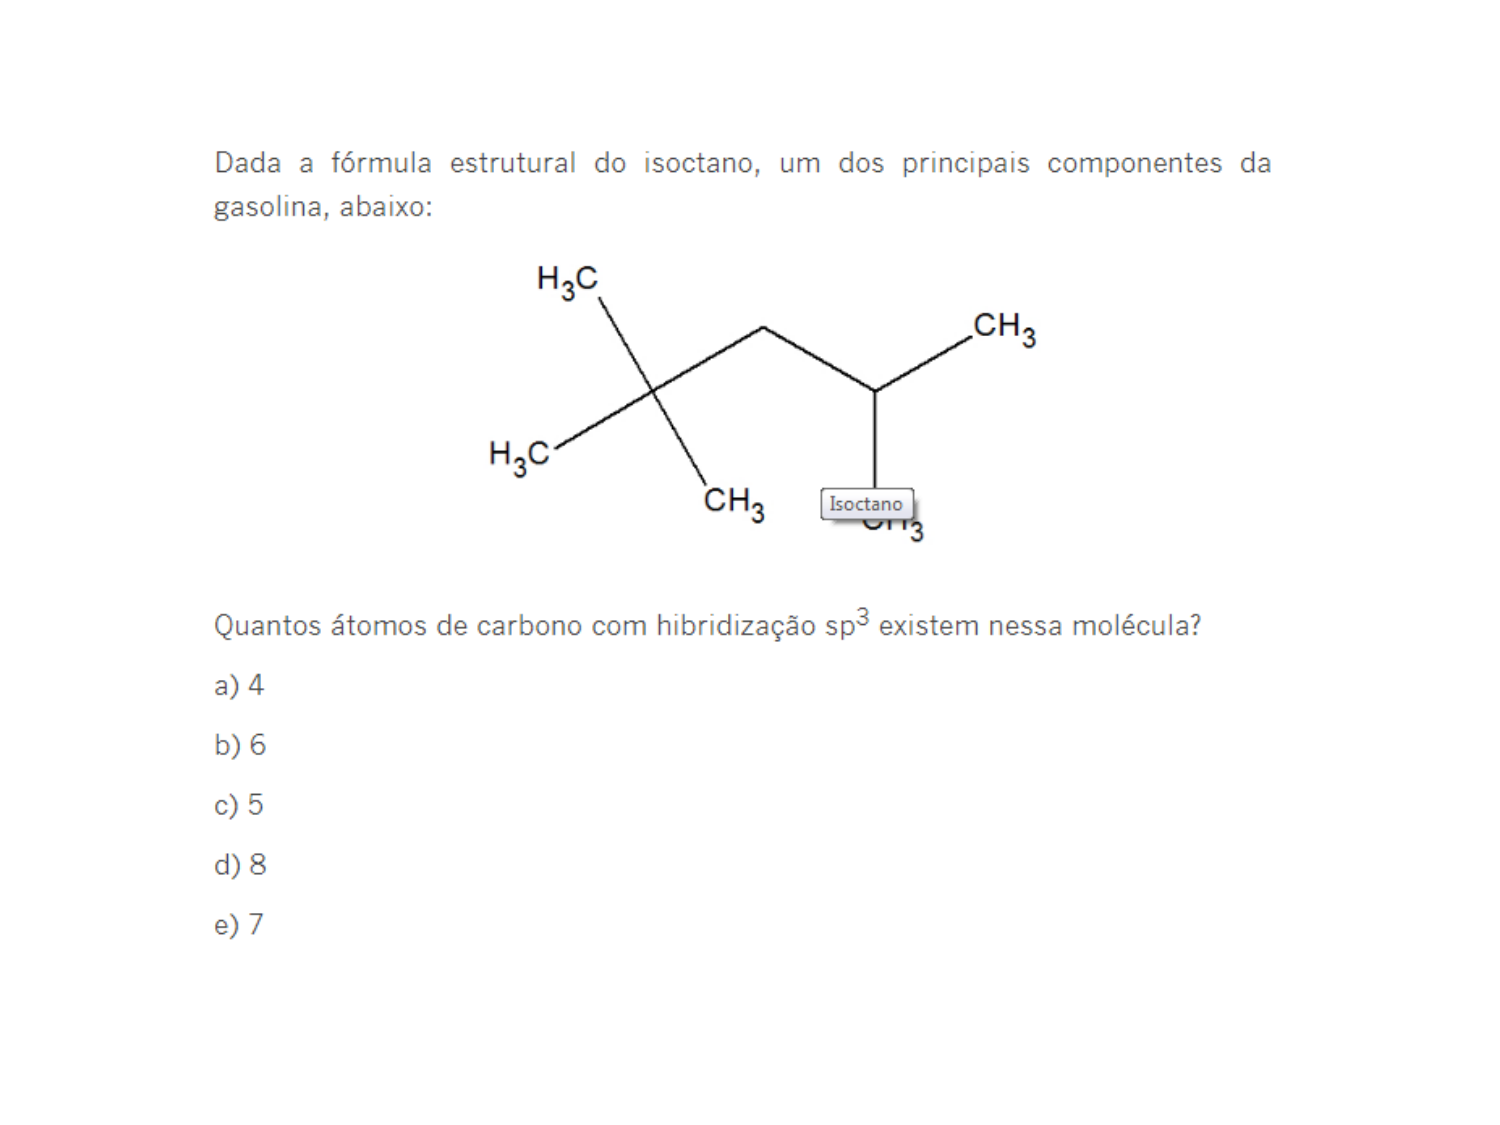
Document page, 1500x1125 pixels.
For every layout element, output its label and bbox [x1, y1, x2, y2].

picture [206, 136, 1282, 946]
